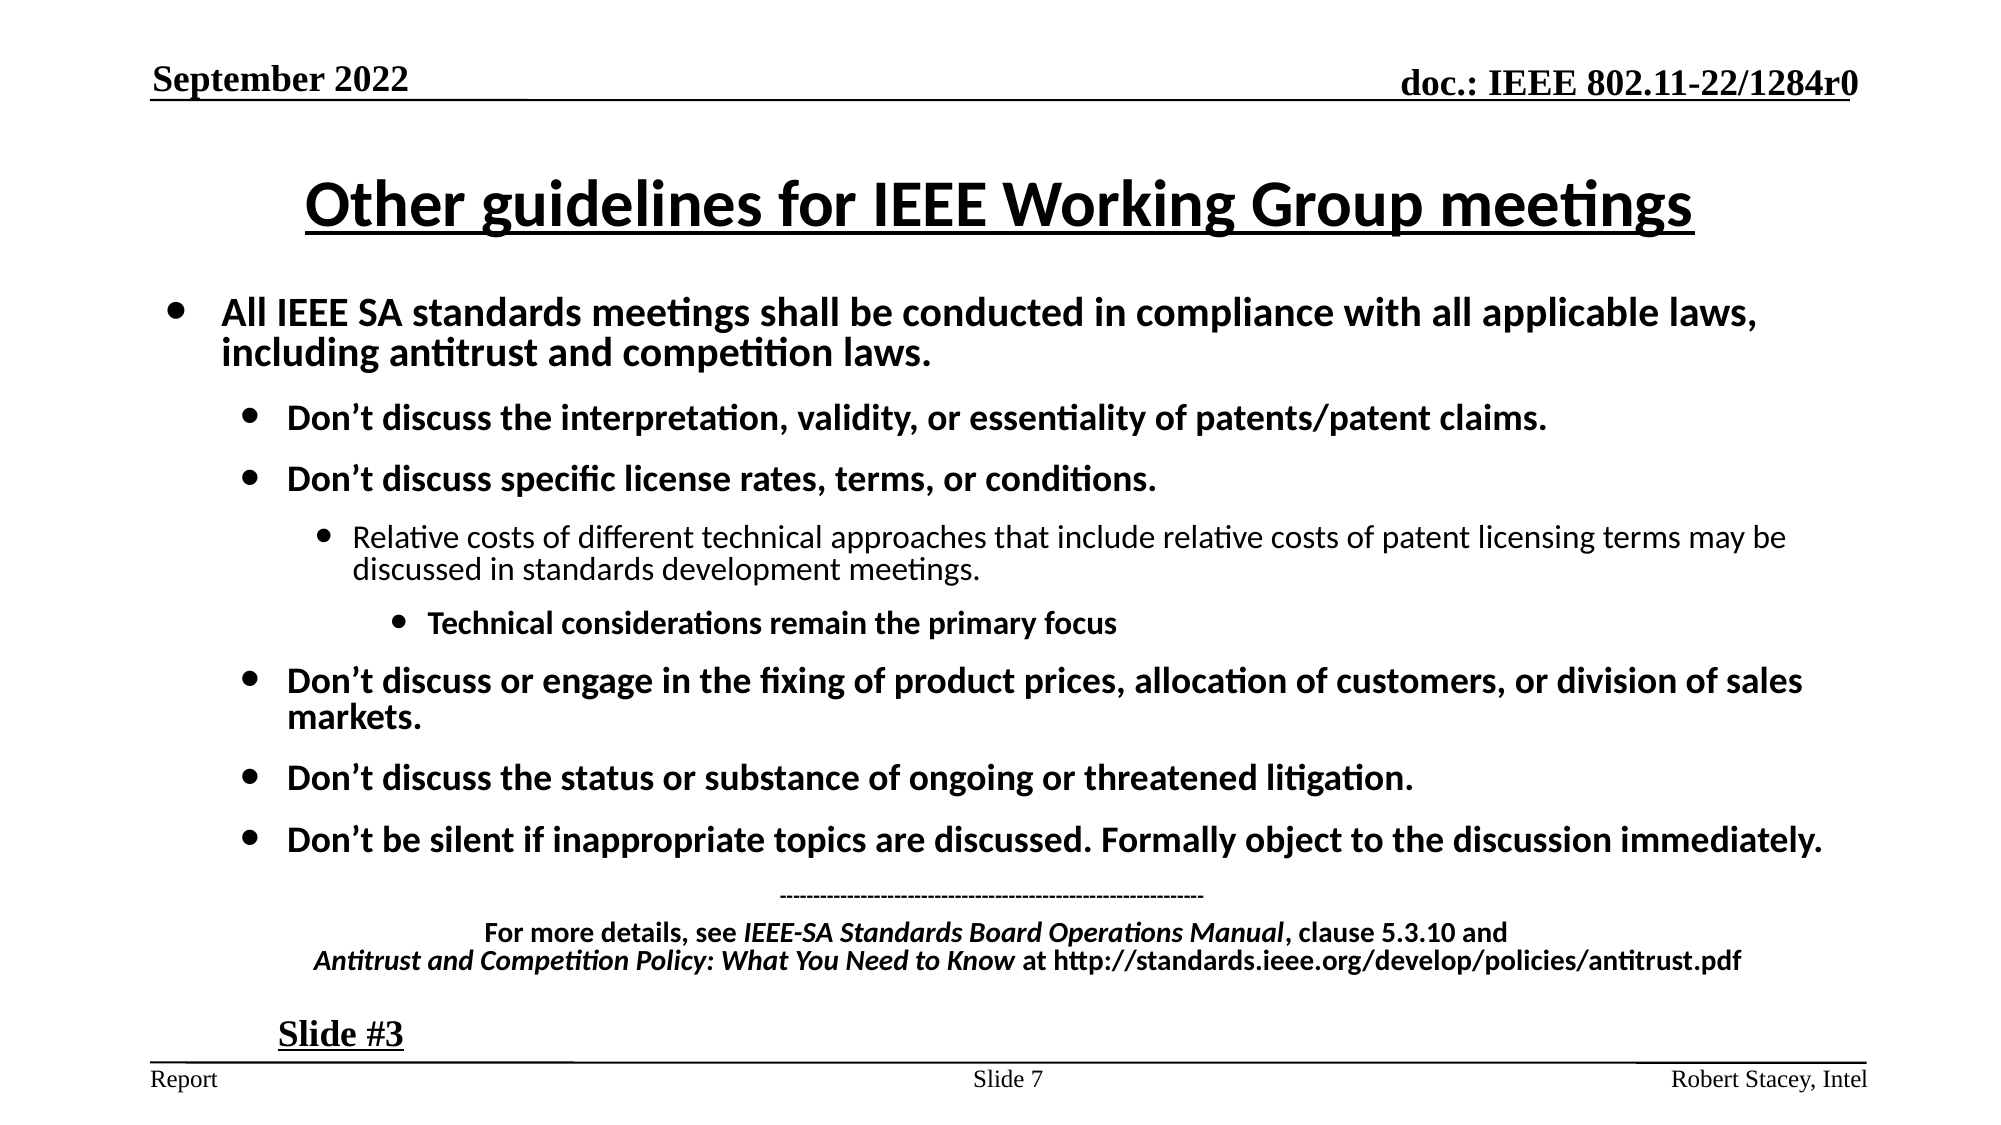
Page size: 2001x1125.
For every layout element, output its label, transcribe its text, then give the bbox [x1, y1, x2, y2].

list All IEEE SA standards meetings shall be conducted in compliance with all applicable laws, including antitrust and competition laws. Don’t discuss the interpretation, validity, or essentiality of patents/patent claims. Don’t discuss specific license rates, terms, or conditions. Relative costs of different technical approaches that include relative costs of patent licensing terms may be discussed in standards development meetings. Technical considerations remain the primary focus Don’t discuss or engage in the fixing of product prices, allocation of customers, or division of sales markets. Don’t discuss the status or substance of ongoing or threatened litigation. Don’t be silent if inappropriate topics are discussed. Formally object to the discussion immediately. --------------------------------------------------------------- For more details, see IEEE-SA Standards Board Operations Manual, clause 5.3.10 and Antitrust and Competition Policy: What You Need to Know at http://standards.ieee.org/develop/policies/antitrust.pdf [149, 286, 1850, 1000]
slide_number Slide 7 [950, 1061, 1067, 1123]
footer Robert Stacey, Intel [1171, 1061, 1869, 1093]
title Other guidelines for IEEE Working Group meetings [149, 112, 1850, 286]
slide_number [152, 54, 563, 100]
text_box Slide #3 [263, 1001, 420, 1062]
